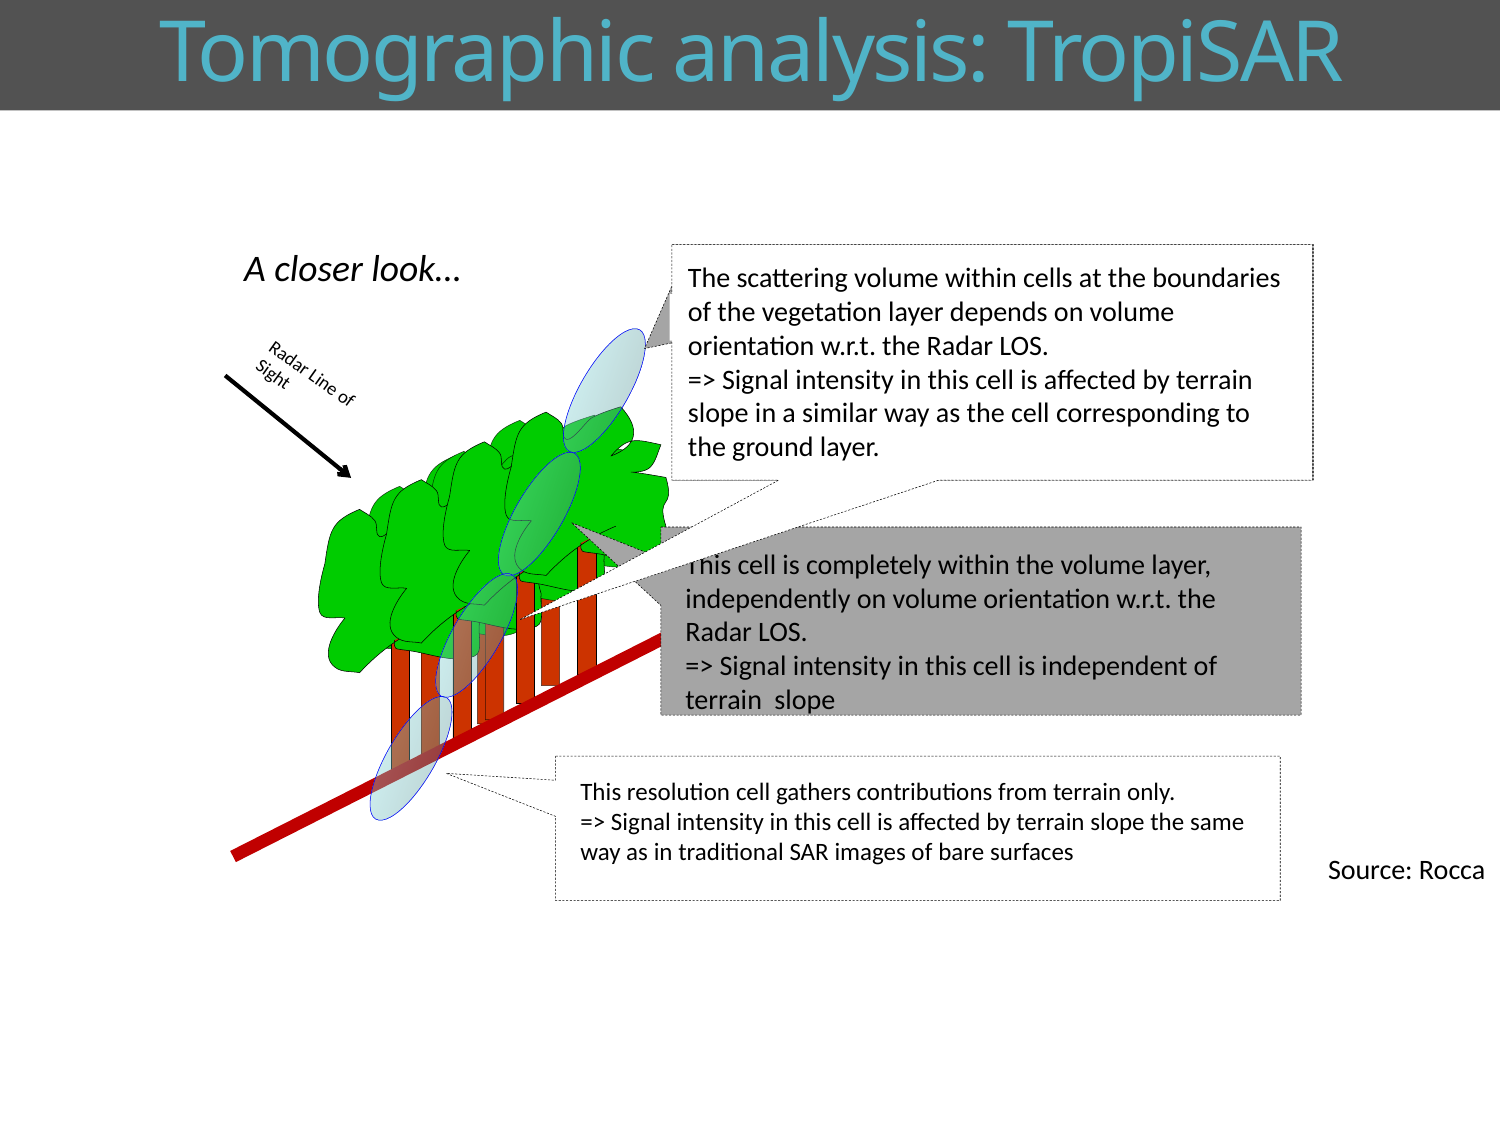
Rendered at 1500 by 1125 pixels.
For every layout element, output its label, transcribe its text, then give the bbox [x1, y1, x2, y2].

text_box A closer look… [166, 236, 543, 297]
text_box Source: Rocca [1313, 843, 1500, 893]
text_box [660, 526, 1303, 725]
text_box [555, 756, 1281, 901]
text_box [669, 244, 1314, 481]
text_box Tomographic analysis: TropiSAR [0, 0, 1500, 111]
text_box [222, 306, 729, 857]
